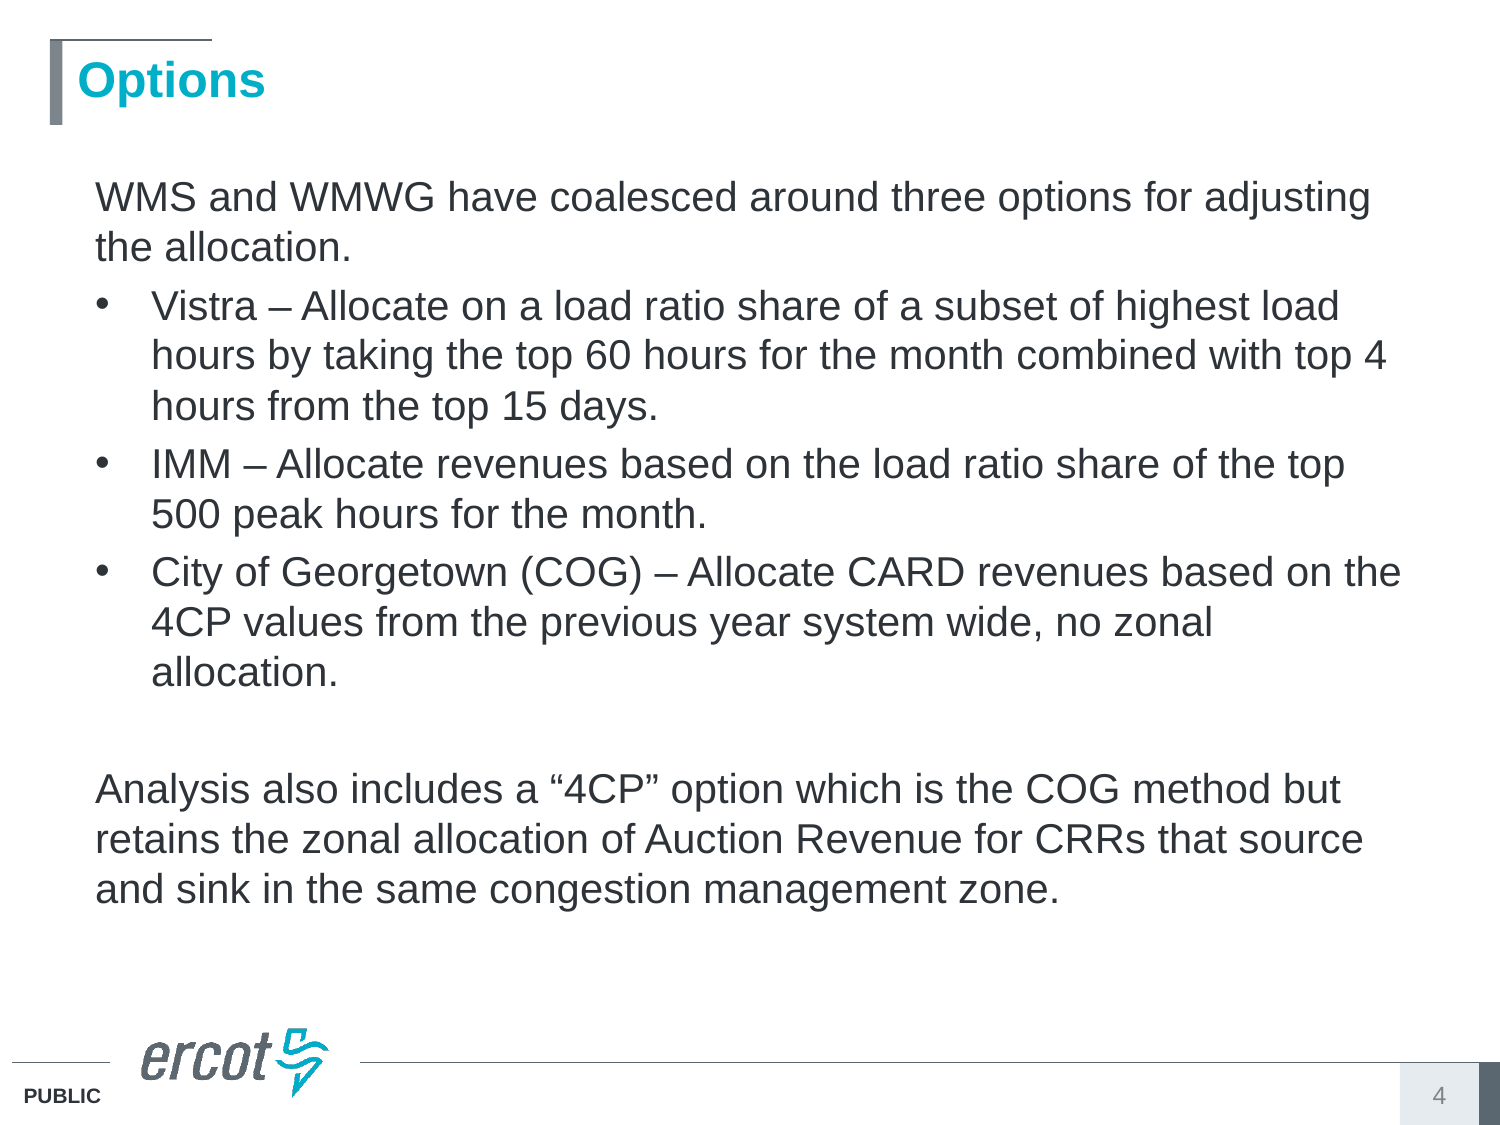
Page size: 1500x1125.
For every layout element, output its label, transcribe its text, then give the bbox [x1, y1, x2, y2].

slide_number 4 [1400, 1076, 1480, 1113]
title Options [62, 39, 1450, 125]
list WMS and WMWG have coalesced around three options for adjusting the allocation. Vistra – Allocate on a load ratio share of a subset of highest load hours by taking the top 60 hours for the month combined with top 4 hours from the top 15 days. IMM – Allocate revenues based on the load ratio share of the top 500 peak hours for the month. City of Georgetown (COG) – Allocate CARD revenues based on the 4CP values from the previous year system wide, no zonal allocation. Analysis also includes a “4CP” option which is the COG method but retains the zonal allocation of Auction Revenue for CRRs that source and sink in the same congestion management zone. [50, 125, 1450, 992]
picture [137, 1024, 332, 1100]
